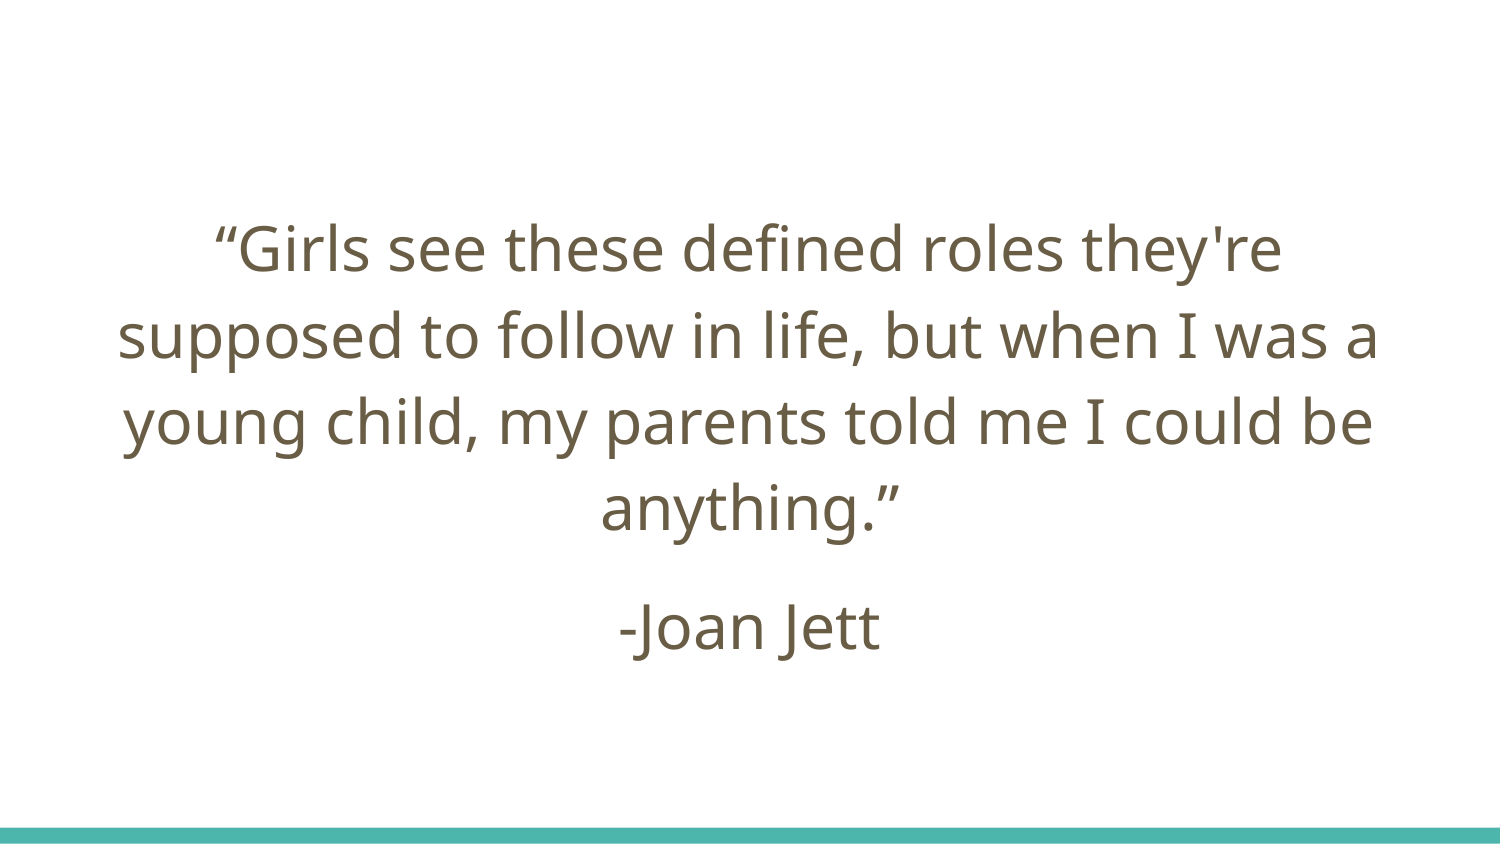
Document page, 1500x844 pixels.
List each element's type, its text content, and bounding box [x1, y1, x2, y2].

list “Girls see these defined roles they're supposed to follow in life, but when I was a young child, my parents told me I could be anything.” -Joan Jett [51, 183, 1449, 725]
